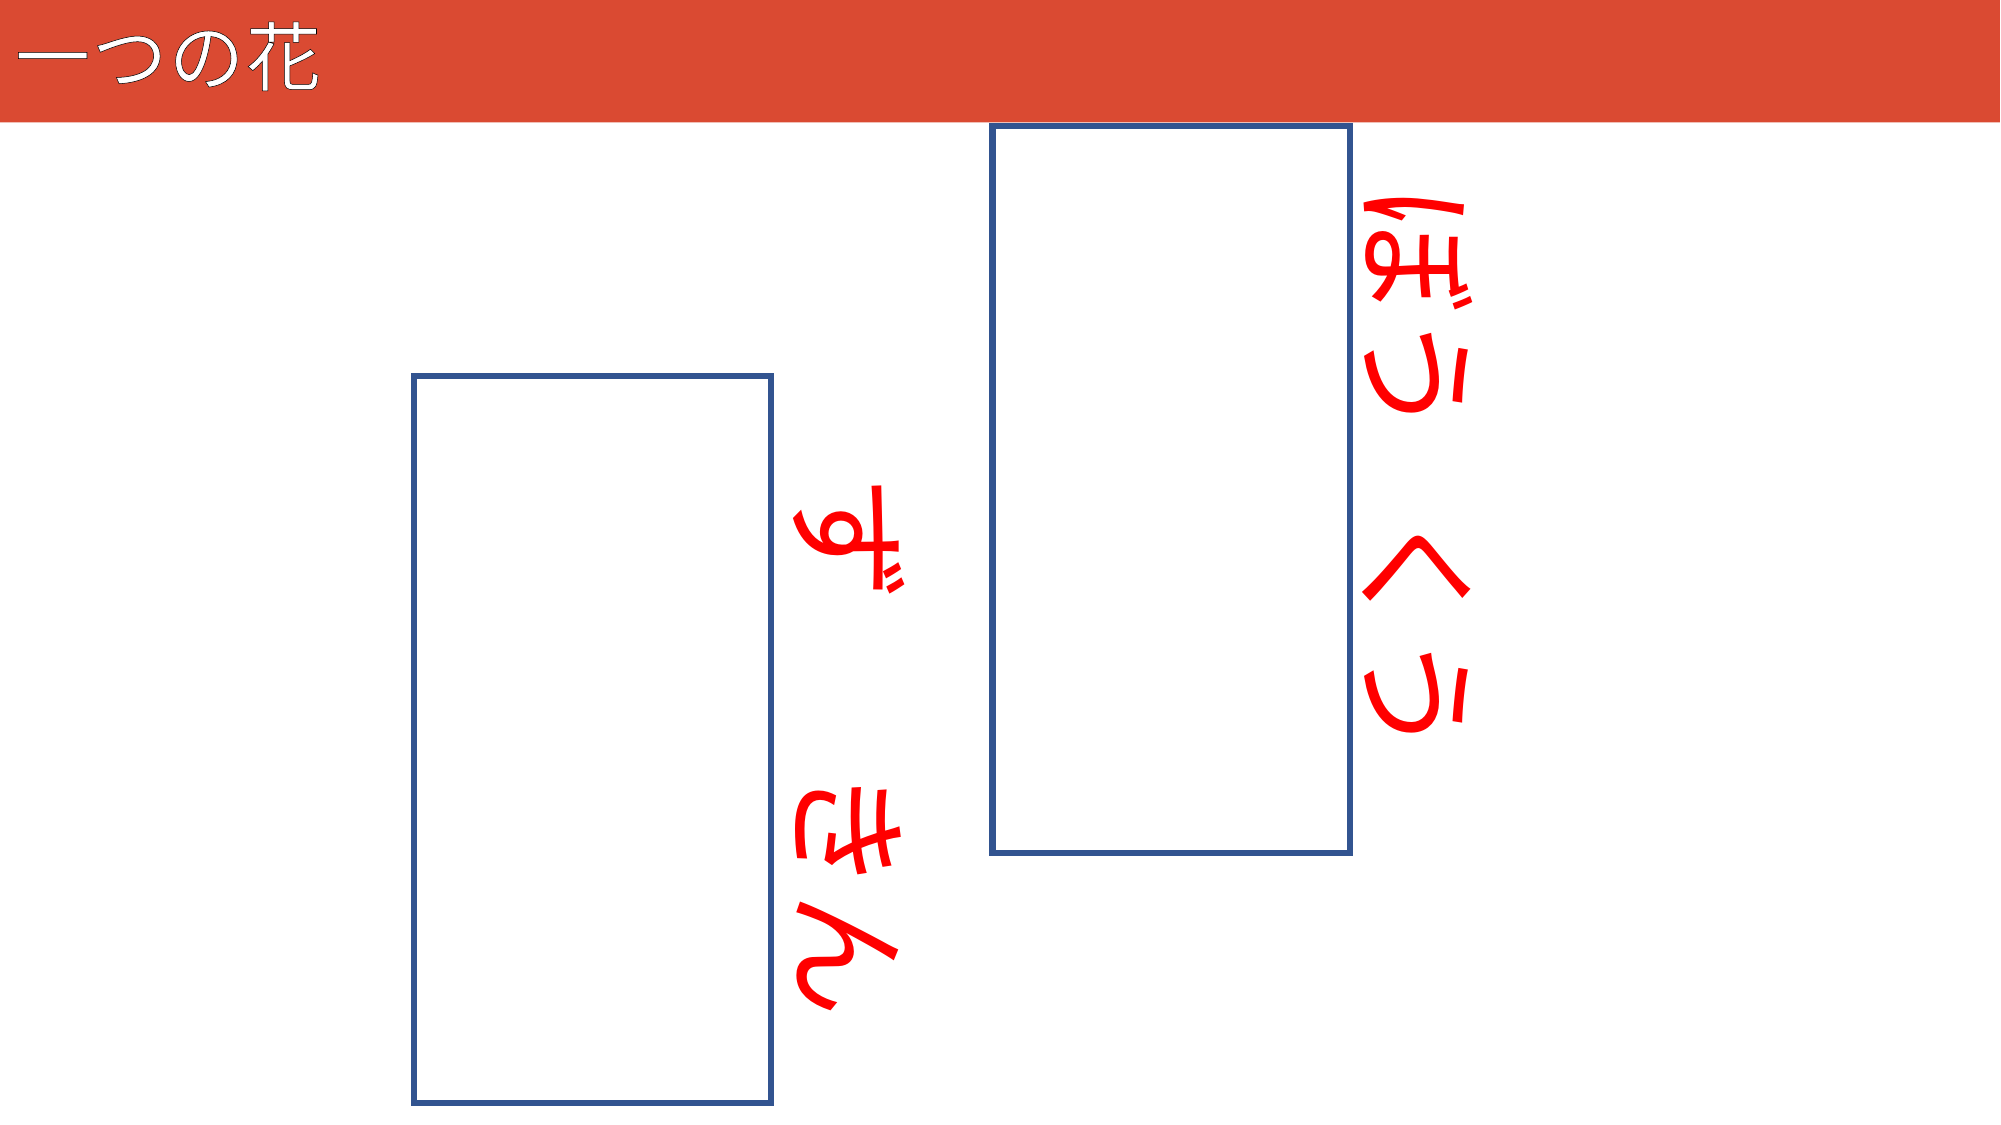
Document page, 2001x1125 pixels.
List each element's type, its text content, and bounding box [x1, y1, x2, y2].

text_box くう [1351, 495, 1503, 764]
slide_number 76 [1712, 0, 2000, 123]
title 一つの花 [0, 0, 1712, 123]
text_box [413, 375, 772, 1104]
text_box 防空 [934, 110, 1387, 882]
text_box 頭巾 [366, 352, 818, 1125]
text_box [991, 125, 1351, 854]
text_box きん [772, 752, 935, 1021]
text_box ぼう [1351, 172, 1503, 441]
text_box ず [772, 463, 935, 605]
